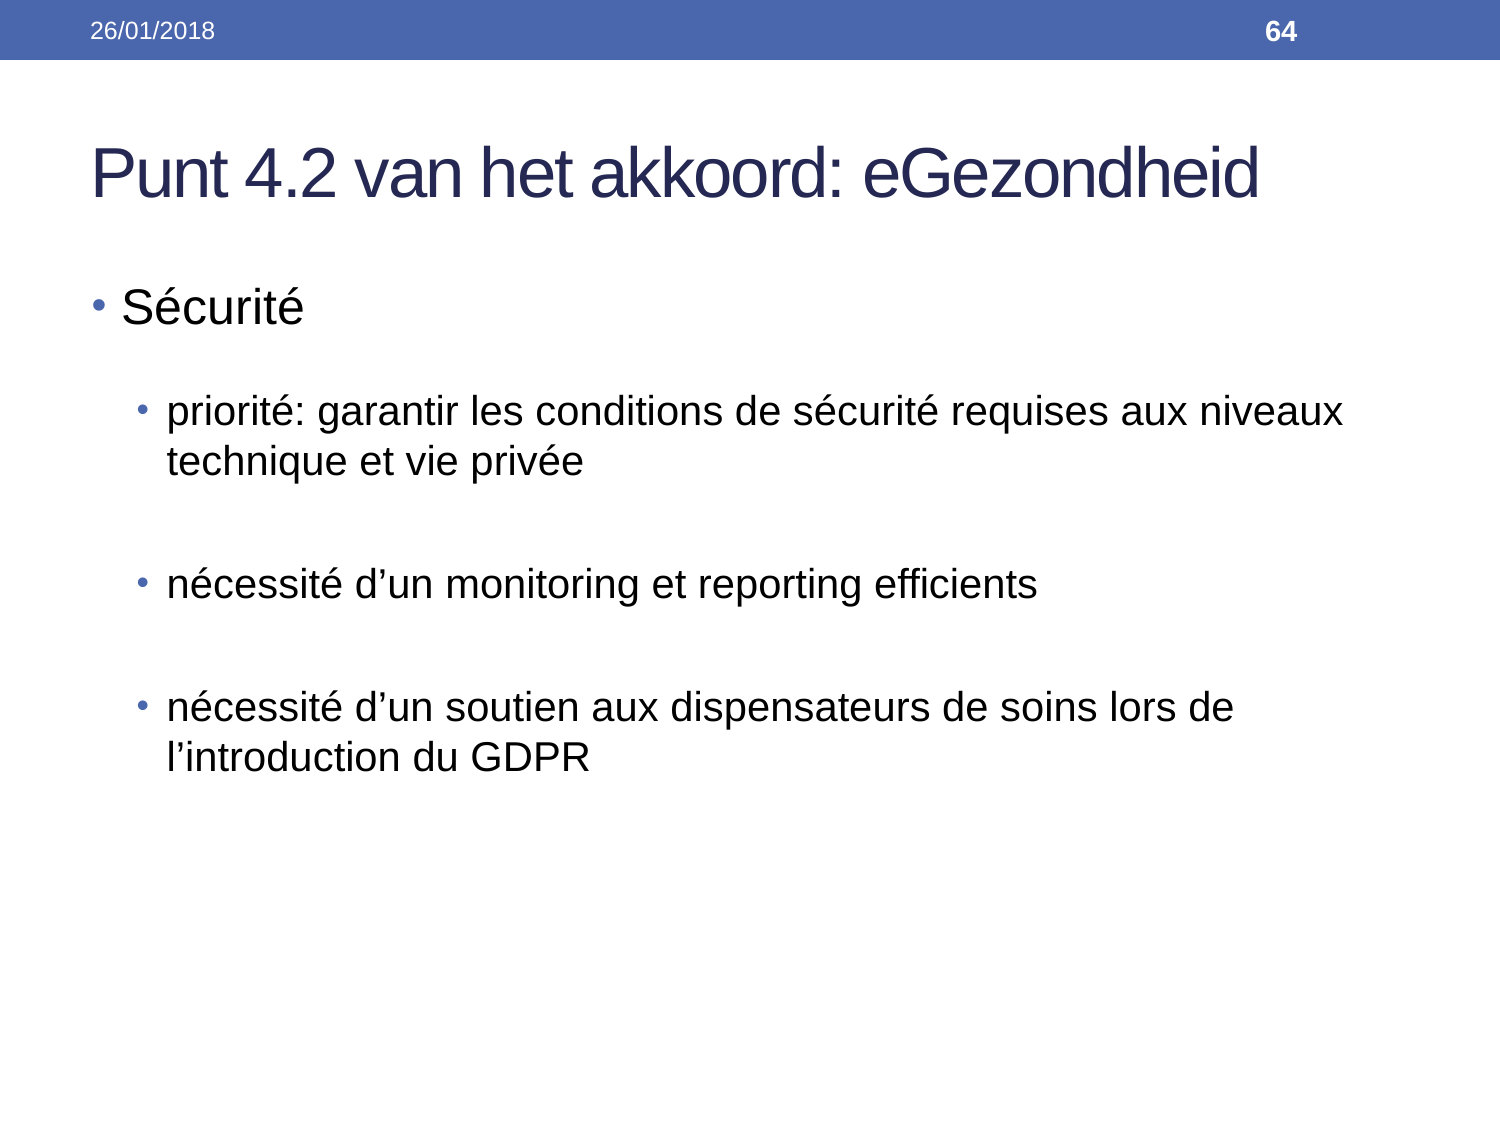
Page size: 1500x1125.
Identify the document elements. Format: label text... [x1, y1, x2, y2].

title Punt 4.2 van het akkoord: eGezondheid [75, 87, 1425, 250]
list Sécurité priorité: garantir les conditions de sécurité requises aux niveaux technique et vie privée nécessité d’un monitoring et reporting efficients nécessité d’un soutien aux dispensateurs de soins lors de l’introduction du GDPR [76, 267, 1427, 1068]
slide_number 64 [1250, 3, 1425, 57]
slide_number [75, 3, 550, 57]
